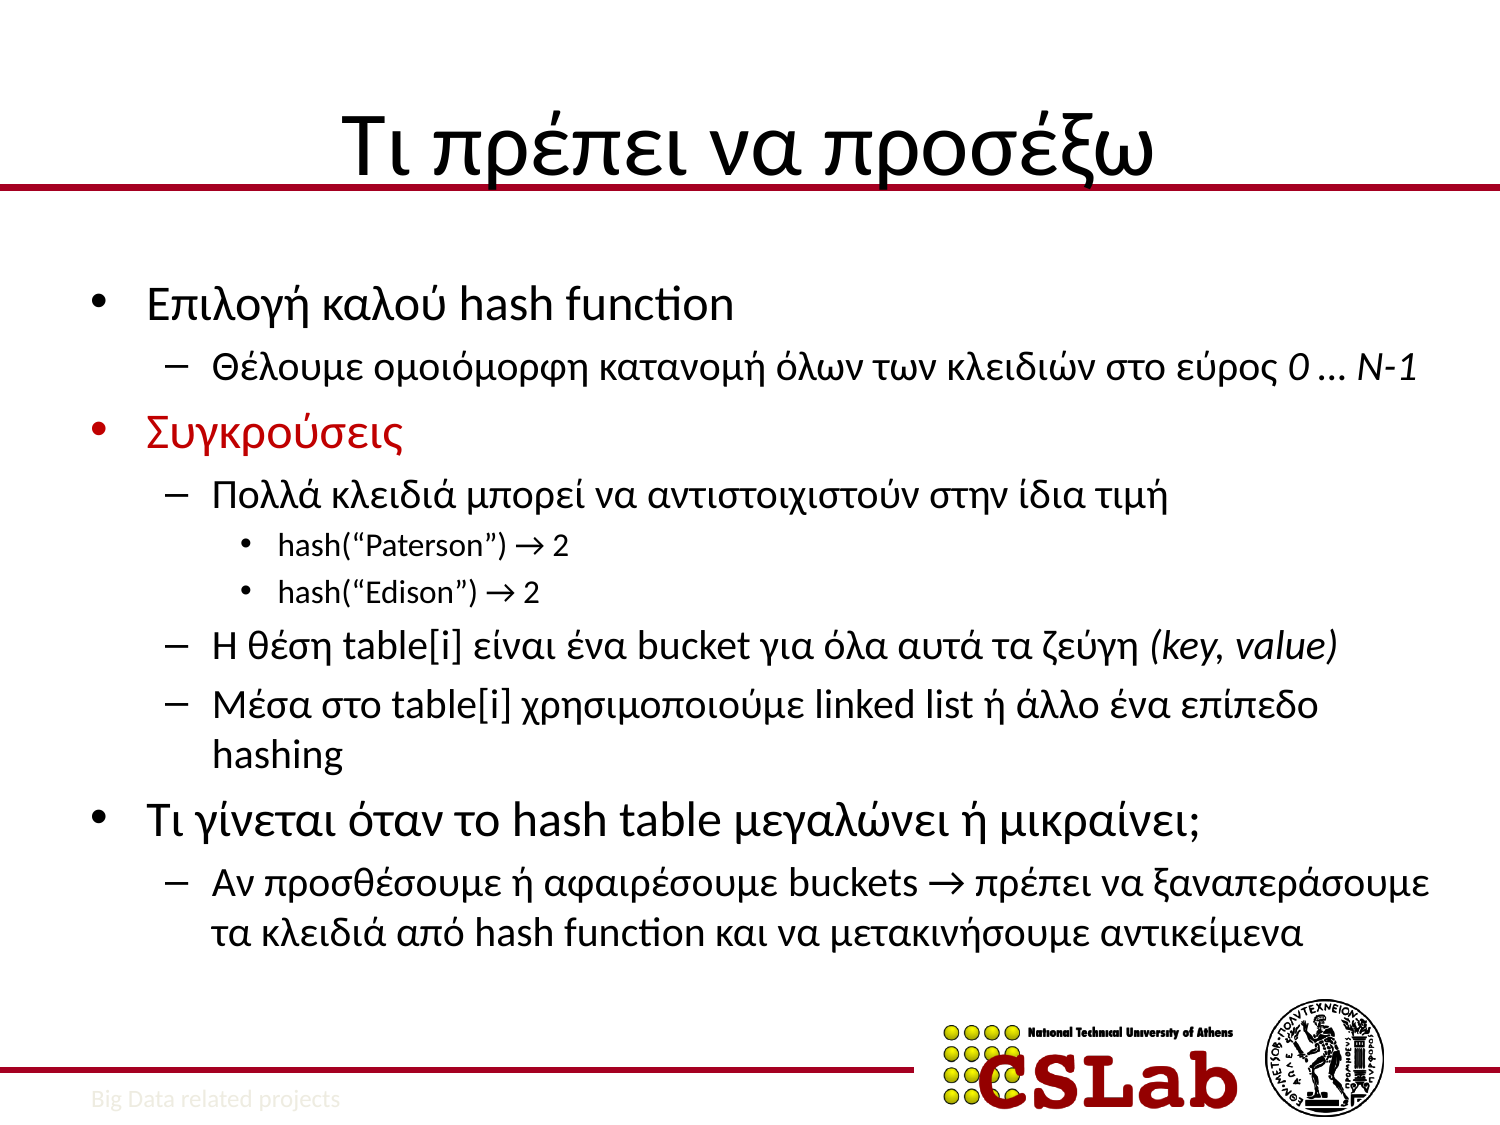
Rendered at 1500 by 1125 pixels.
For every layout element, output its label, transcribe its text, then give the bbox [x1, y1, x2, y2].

picture [937, 1022, 1243, 1118]
picture [1265, 1006, 1384, 1117]
title Τι πρέπει να προσέξω [74, 44, 1426, 233]
list Επιλογή καλού hash function Θέλουμε ομοιόμορφη κατανομή όλων των κλειδιών στο εύρος 0 … N-1 Συγκρούσεις Πολλά κλειδιά μπορεί να αντιστοιχιστούν στην ίδια τιμή hash(“Paterson”) → 2 hash(“Edison”) → 2 Η θέση table[i] είναι ένα bucket για όλα αυτά τα ζεύγη (key, value) Μέσα στο table[i] χρησιμοποιούμε linked list ή άλλο ένα επίπεδο hashing Τι γίνεται όταν το hash table μεγαλώνει ή μικραίνει; Αν προσθέσουμε ή αφαιρέσουμε buckets → πρέπει να ξαναπεράσουμε τα κλειδιά από hash function και να μετακινήσουμε αντικείμενα [74, 262, 1448, 1006]
